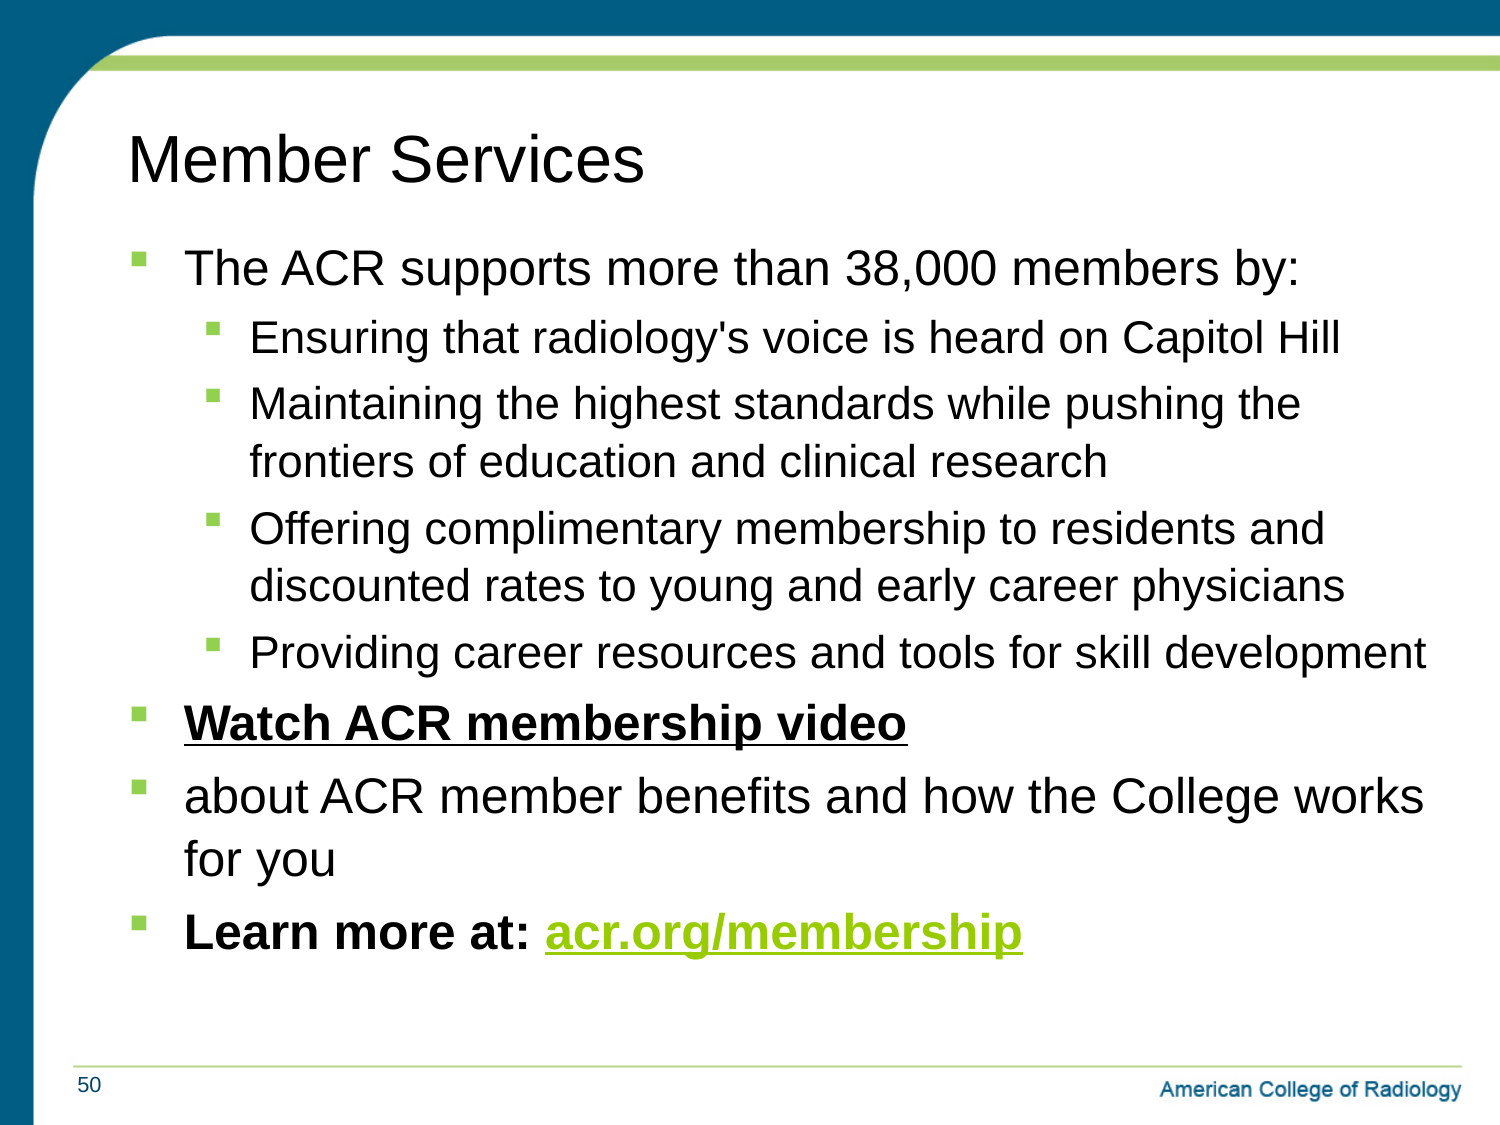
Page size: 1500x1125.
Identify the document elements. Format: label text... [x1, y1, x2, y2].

footer 50 [62, 1062, 213, 1125]
title Member Services [112, 87, 1463, 224]
picture [34, 36, 1500, 1125]
list The ACR supports more than 38,000 members by: Ensuring that radiology's voice is heard on Capitol Hill Maintaining the highest standards while pushing the frontiers of education and clinical research Offering complimentary membership to residents and discounted rates to young and early career physicians Providing career resources and tools for skill development Watch ACR membership video about ACR member benefits and how the College works for you Learn more at: acr.org/membership [112, 224, 1463, 1076]
